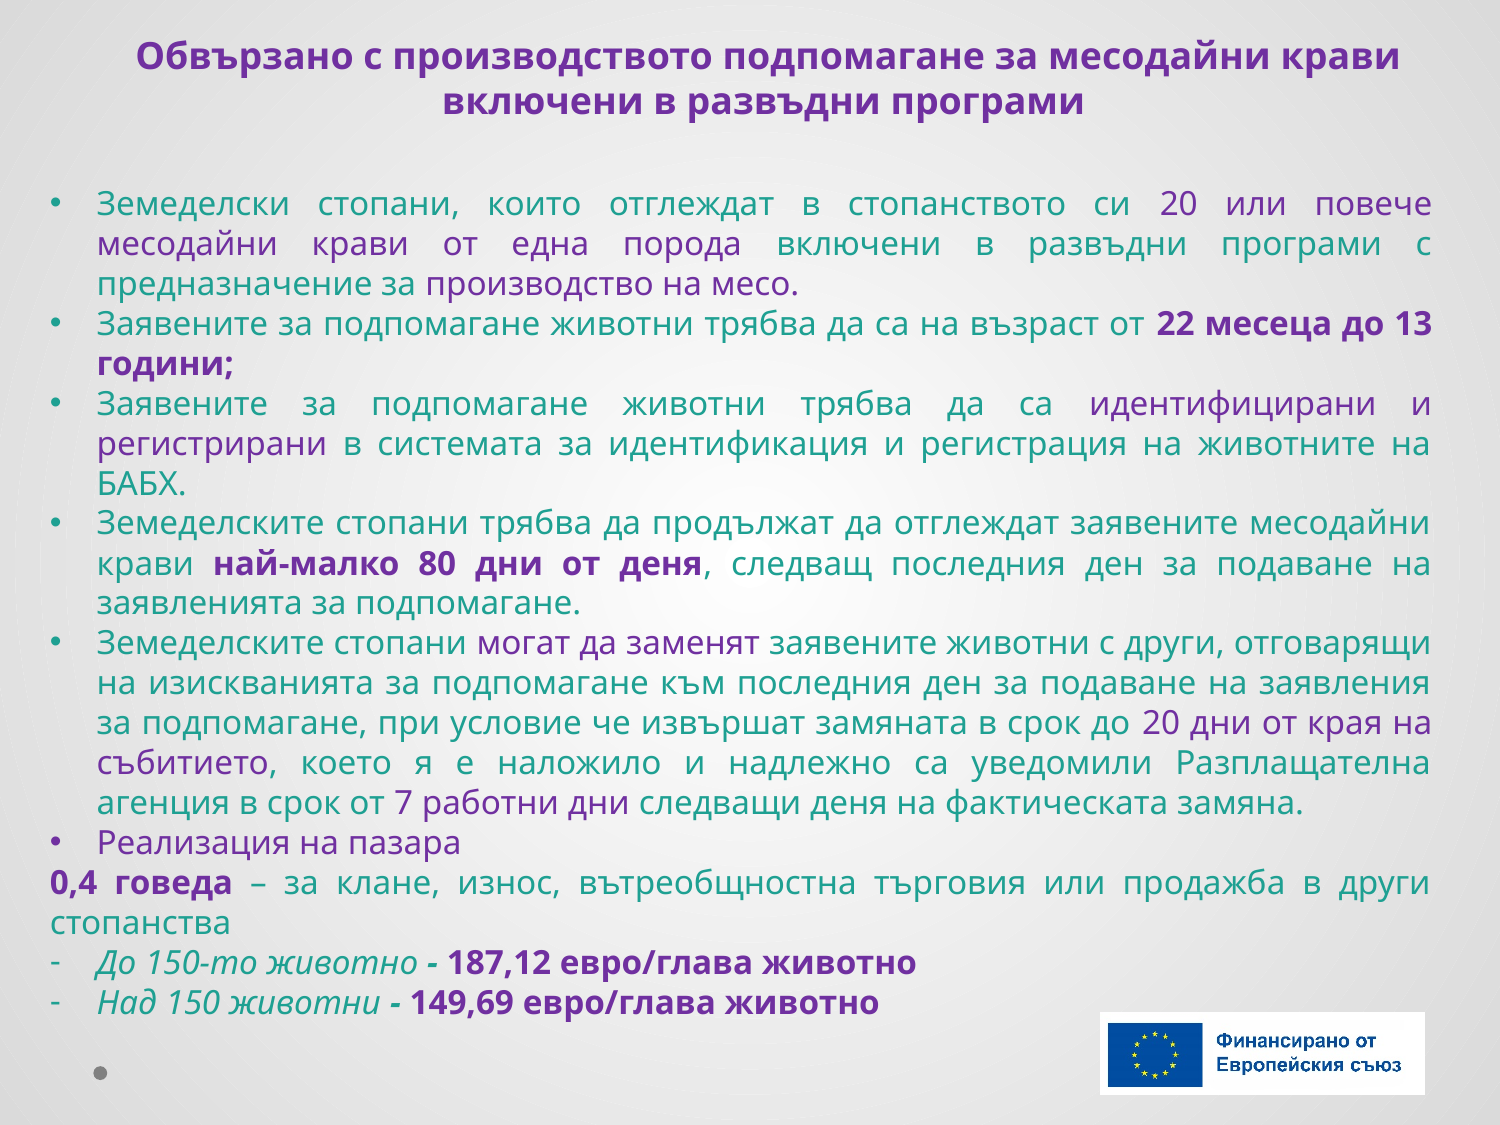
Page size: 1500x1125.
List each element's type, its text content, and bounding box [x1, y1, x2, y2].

picture [1099, 1012, 1426, 1095]
text_box Земеделски стопани, които отглеждат в стопанството си 20 или повече месодайни крави от една порода включени в развъдни програми с предназначение за производство на месо. Заявените за подпомагане животни трябва да са на възраст от 22 месеца до 13 години; Заявените за подпомагане животни трябва да са идентифицирани и регистрирани в системата за идентификация и регистрация на животните на БАБХ. Земеделските стопани трябва да продължат да отглеждат заявените месодайни крави най-малко 80 дни от деня, следващ последния ден за подаване на заявленията за подпомагане. Земеделските стопани могат да заменят заявените животни с други, отговарящи на изискванията за подпомагане към последния ден за подаване на заявления за подпомагане, при условие че извършат замяната в срок до 20 дни от края на събитието, което я е наложило и надлежно са уведомили Разплащателна агенция в срок от 7 работни дни следващи деня на фактическата замяна. Реализация на пазара 0,4 говеда – за клане, износ, вътреобщностна търговия или продажба в други стопанства До 150-то животно - 187,12 евро/глава животно Над 150 животни - 149,69 евро/глава животно [34, 174, 1448, 1084]
text_box Обвързано с производството подпомагане за месодайни крави включени в развъдни програми [87, 24, 1450, 130]
